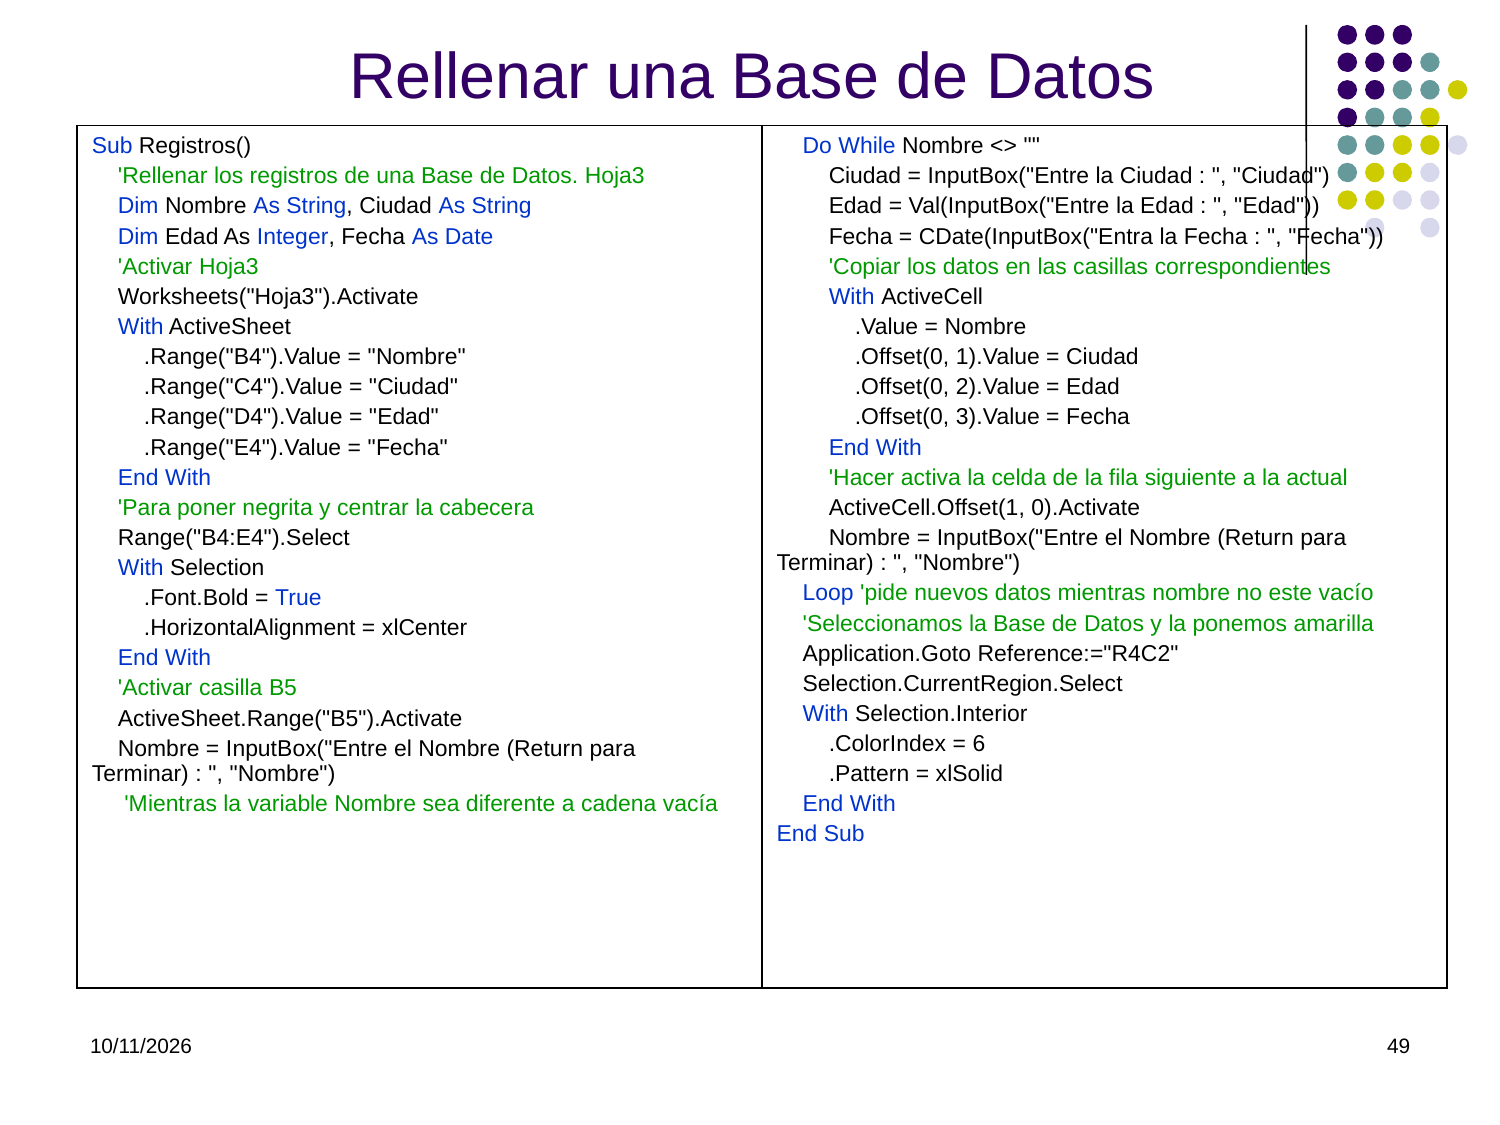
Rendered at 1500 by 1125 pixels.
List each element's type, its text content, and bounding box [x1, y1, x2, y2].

table_header Sub Registros() 'Rellenar los registros de una Base de Datos. Hoja3 Dim Nombre As String, Ciudad As String Dim Edad As Integer, Fecha As Date 'Activar Hoja3 Worksheets("Hoja3").Activate With ActiveSheet .Range("B4").Value = "Nombre" .Range("C4").Value = "Ciudad" .Range("D4").Value = "Edad" .Range("E4").Value = "Fecha" End With 'Para poner negrita y centrar la cabecera Range("B4:E4").Select With Selection .Font.Bold = True .HorizontalAlignment = xlCenter End With 'Activar casilla B5 ActiveSheet.Range("B5").Activate Nombre = InputBox("Entre el Nombre (Return para Terminar) : ", "Nombre") 'Mientras la variable Nombre sea diferente a cadena vacía [78, 126, 761, 987]
title Rellenar una Base de Datos [76, 42, 1427, 102]
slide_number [75, 1025, 425, 1100]
slide_number 49 [1074, 1025, 1425, 1100]
table_header Do While Nombre <> "" Ciudad = InputBox("Entre la Ciudad : ", "Ciudad") Edad = Val(InputBox("Entre la Edad : ", "Edad")) Fecha = CDate(InputBox("Entra la Fecha : ", "Fecha")) 'Copiar los datos en las casillas correspondientes With ActiveCell .Value = Nombre .Offset(0, 1).Value = Ciudad .Offset(0, 2).Value = Edad .Offset(0, 3).Value = Fecha End With 'Hacer activa la celda de la fila siguiente a la actual ActiveCell.Offset(1, 0).Activate Nombre = InputBox("Entre el Nombre (Return para Terminar) : ", "Nombre") Loop 'pide nuevos datos mientras nombre no este vacío 'Seleccionamos la Base de Datos y la ponemos amarilla Application.Goto Reference:="R4C2" Selection.CurrentRegion.Select With Selection.Interior .ColorIndex = 6 .Pattern = xlSolid End With End Sub [763, 126, 1446, 987]
